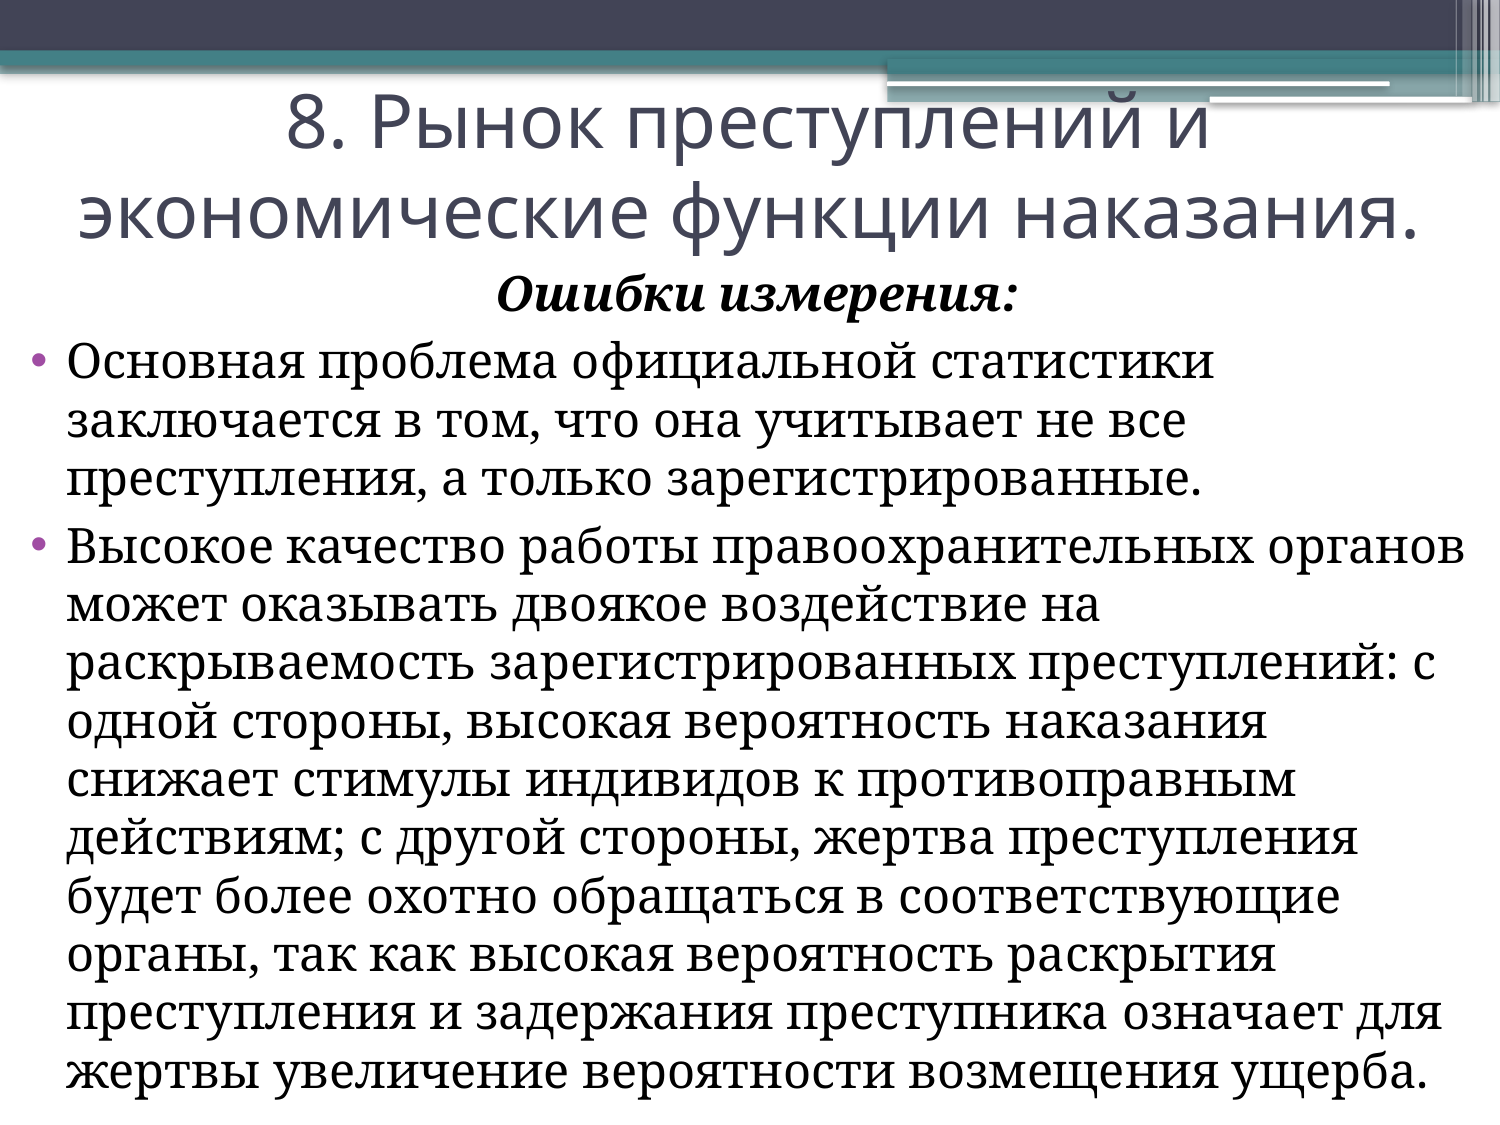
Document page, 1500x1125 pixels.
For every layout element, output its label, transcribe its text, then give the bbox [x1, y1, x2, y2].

text_box 8. Рынок преступлений и экономические функции наказания. [0, 66, 1500, 256]
list Ошибки измерения: Основная проблема официальной статистики заключается в том, что она учитывает не все преступления, а только зарегистрированные. Высокое качество работы правоохранительных органов может оказывать двоякое воздействие на раскрываемость зарегистрированных преступлений: с одной стороны, высокая вероятность наказания снижает стимулы индивидов к противоправным действиям; с другой стороны, жертва преступления будет более охотно обращаться в соответствующие органы, так как высокая вероятность раскрытия преступления и задержания преступника означает для жертвы увеличение вероятности возмещения ущерба. [0, 256, 1500, 1125]
